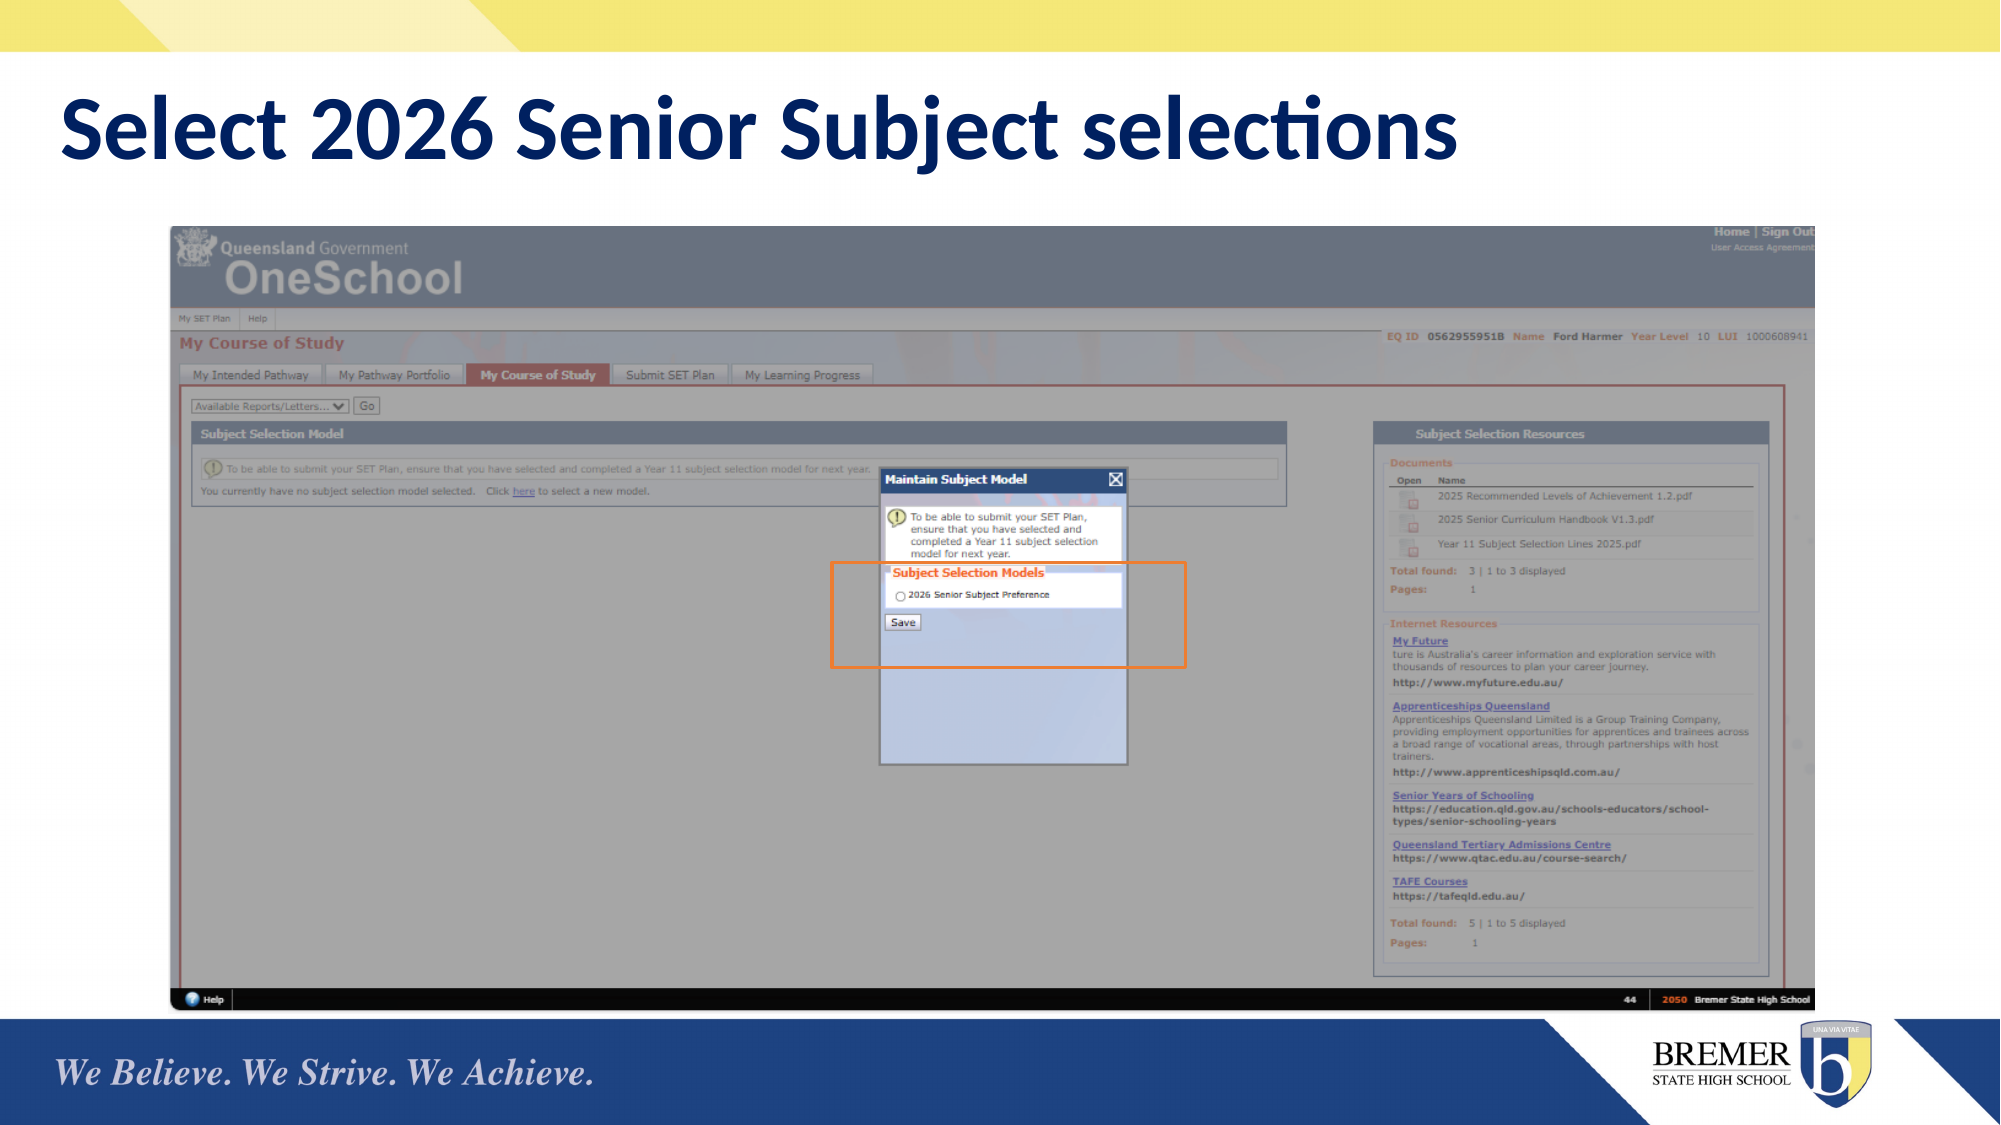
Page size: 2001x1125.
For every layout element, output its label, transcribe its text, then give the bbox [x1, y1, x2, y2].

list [168, 226, 1815, 1014]
picture [0, 0, 2000, 1125]
title Select 2026 Senior Subject selections [45, 59, 1938, 201]
